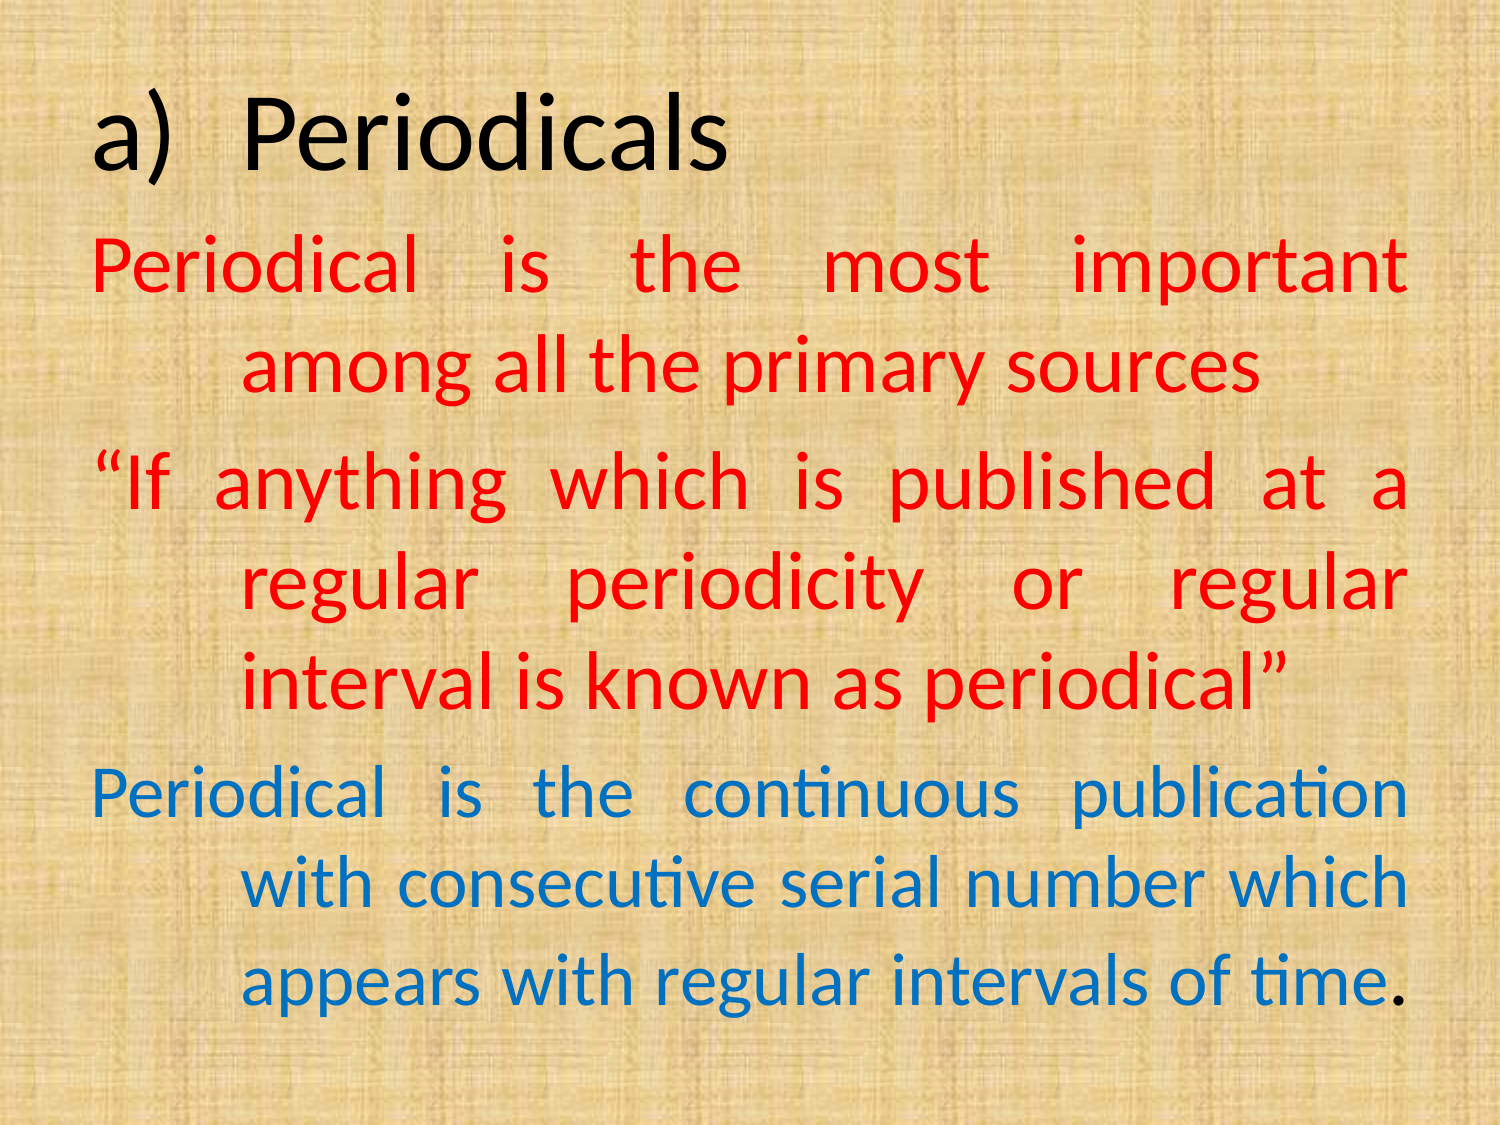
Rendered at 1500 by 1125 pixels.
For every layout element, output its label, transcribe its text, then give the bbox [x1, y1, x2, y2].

list Periodicals Periodical is the most important among all the primary sources “If anything which is published at a regular periodicity or regular interval is known as periodical” Periodical is the continuous publication with consecutive serial number which appears with regular intervals of time. [75, 50, 1425, 1038]
picture [0, 0, 1500, 1125]
